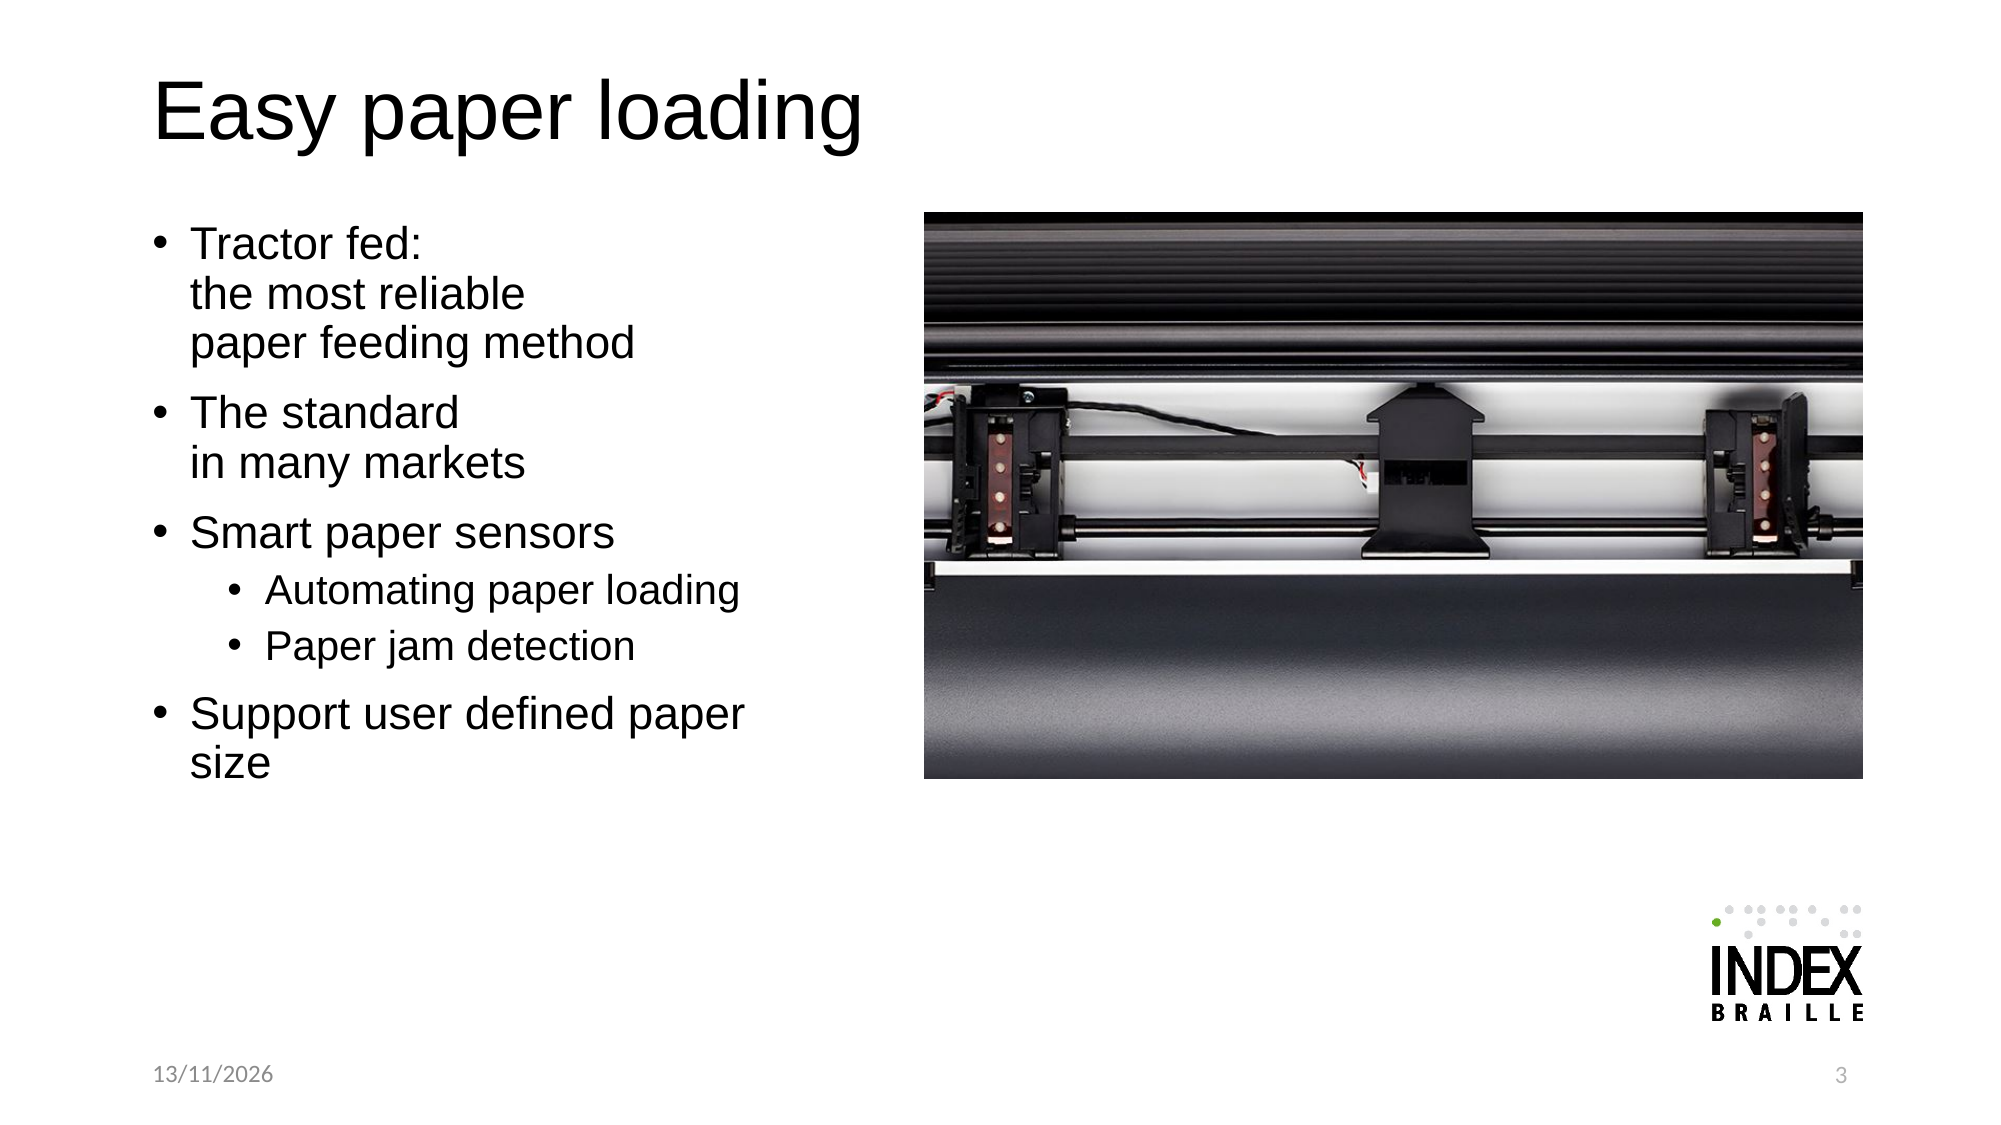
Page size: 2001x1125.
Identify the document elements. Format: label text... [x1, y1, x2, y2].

picture [924, 212, 1863, 779]
slide_number 3 [1456, 1043, 1863, 1104]
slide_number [137, 1042, 317, 1103]
picture [1712, 905, 1863, 1021]
list Tractor fed: the most reliable paper feeding method The standard in many markets Smart paper sensors Automating paper loading Paper jam detection Support user defined paper size [137, 212, 1863, 884]
title Easy paper loading [137, 59, 1863, 166]
